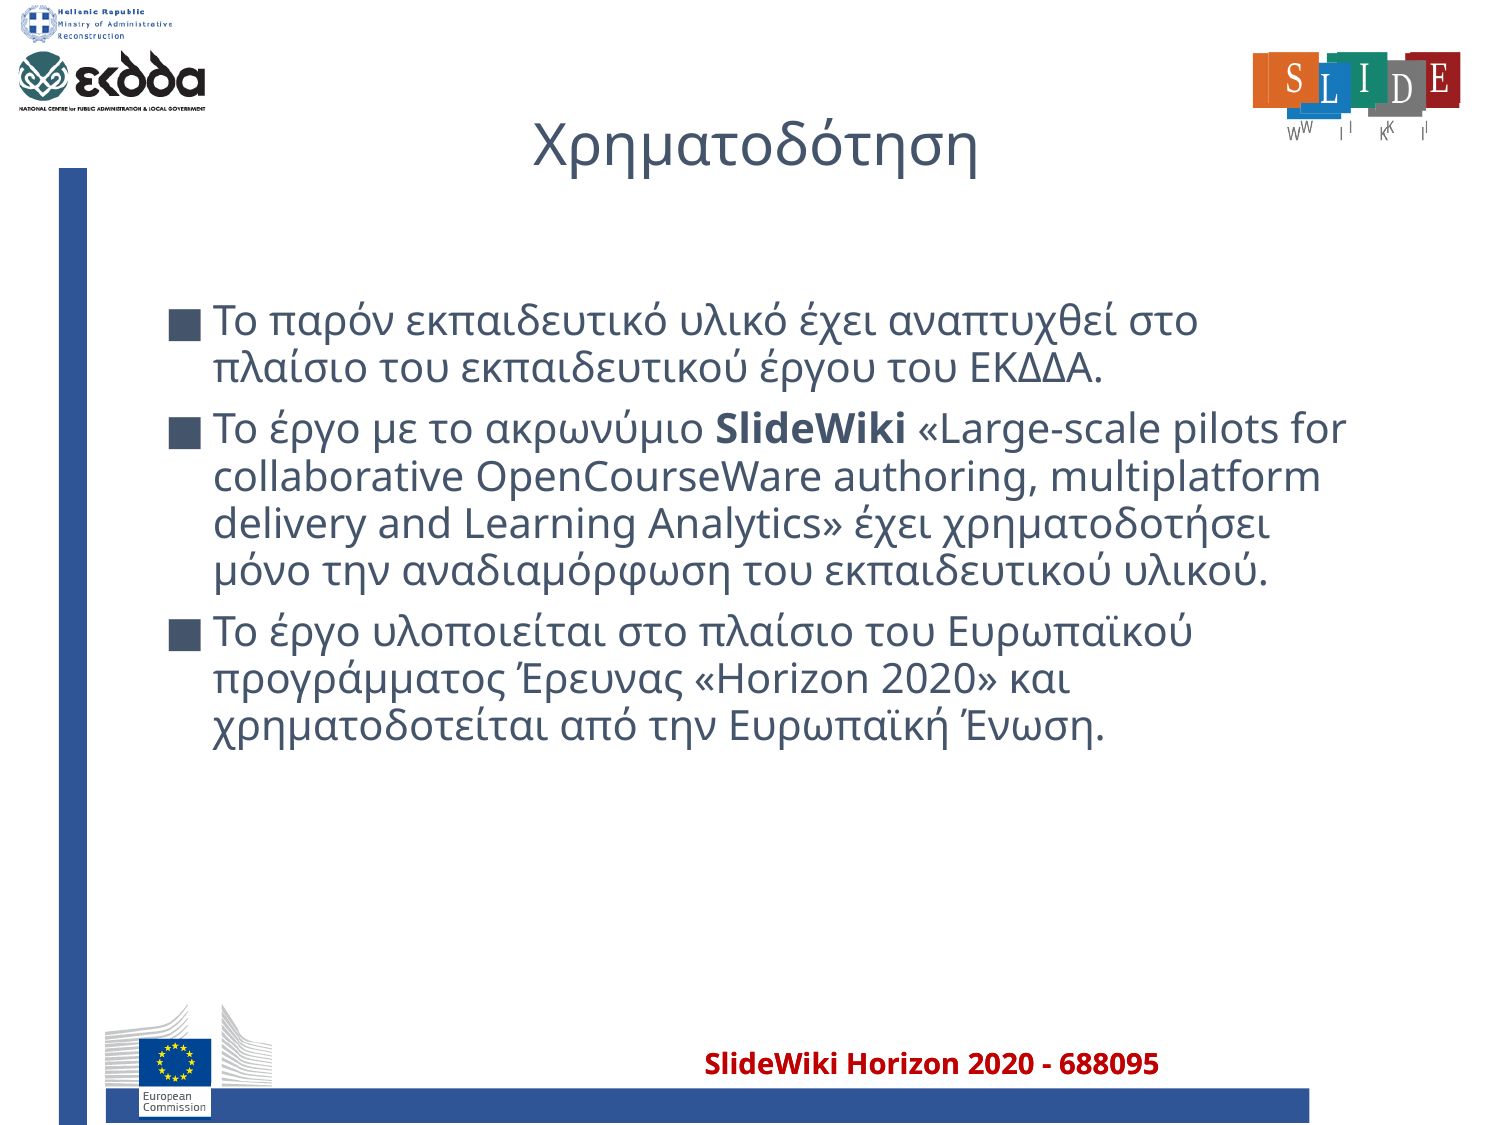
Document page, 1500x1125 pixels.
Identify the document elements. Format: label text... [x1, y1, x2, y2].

picture [105, 1004, 272, 1120]
title Χρηματοδότηση [206, 66, 1308, 228]
picture [10, 2, 230, 119]
list Το παρόν εκπαιδευτικό υλικό έχει αναπτυχθεί στο πλαίσιο του εκπαιδευτικού έργου του ΕΚΔΔΑ. Το έργο με το ακρωνύμιο SlideWiki «Large-scale pilots for collaborative OpenCourseWare authoring, multiplatform delivery and Learning Analytics» έχει χρηματοδοτήσει μόνο την αναδιαμόρφωση του εκπαιδευτικού υλικού. Το έργο υλοποιείται στο πλαίσιο του Ευρωπαϊκού προγράμματος Έρευνας «Horizon 2020» και χρηματοδοτείται από την Ευρωπαϊκή Ένωση. [150, 290, 1379, 987]
picture [1235, 34, 1474, 163]
